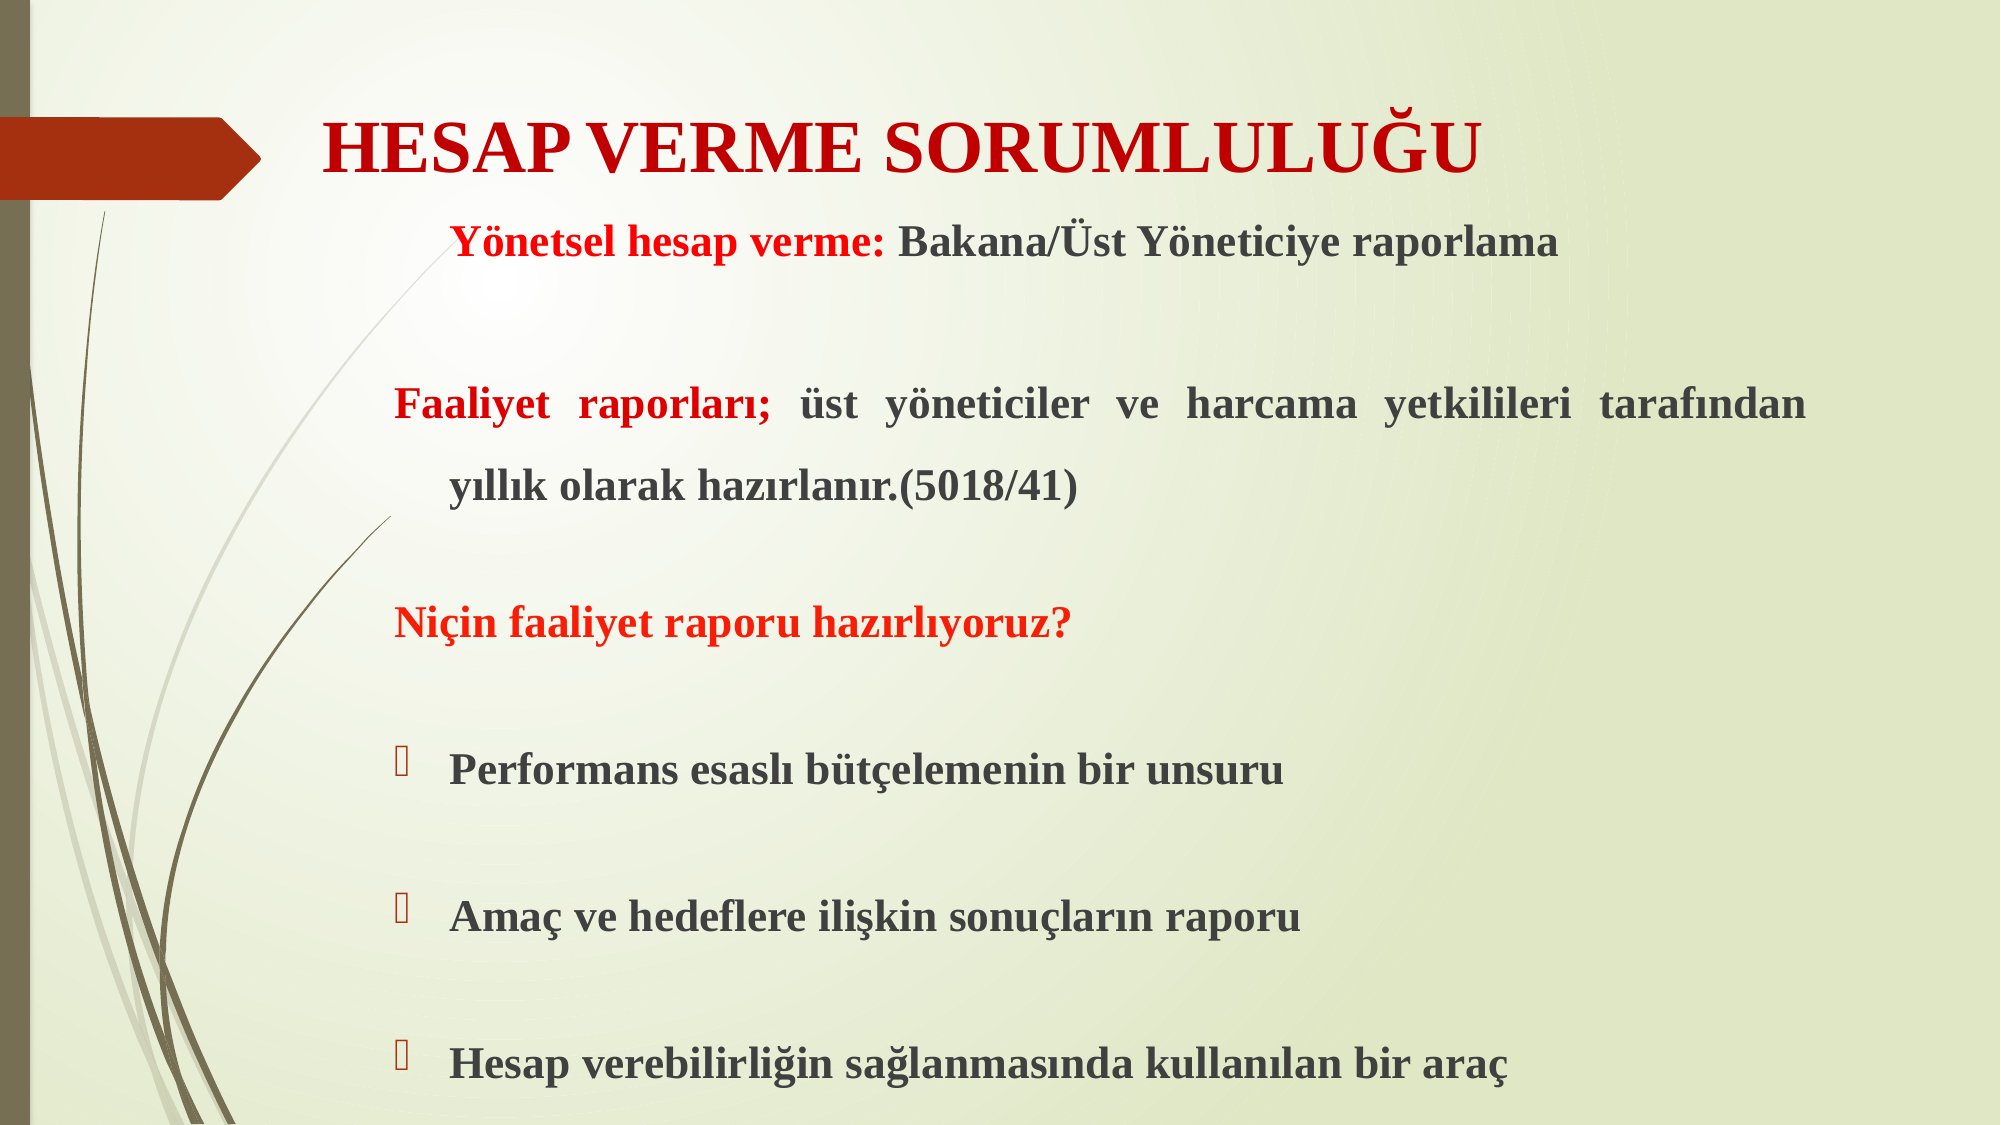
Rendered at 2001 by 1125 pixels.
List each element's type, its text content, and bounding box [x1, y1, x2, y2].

list Yönetsel hesap verme: Bakana/Üst Yöneticiye raporlama Faaliyet raporları; üst yöneticiler ve harcama yetkilileri tarafından yıllık olarak hazırlanır.(5018/41) Niçin faaliyet raporu hazırlıyoruz? Performans esaslı bütçelemenin bir unsuru Amaç ve hedeflere ilişkin sonuçların raporu Hesap verebilirliğin sağlanmasında kullanılan bir araç [379, 213, 1824, 1100]
title HESAP VERME SORUMLULUĞU [40, 0, 1766, 218]
